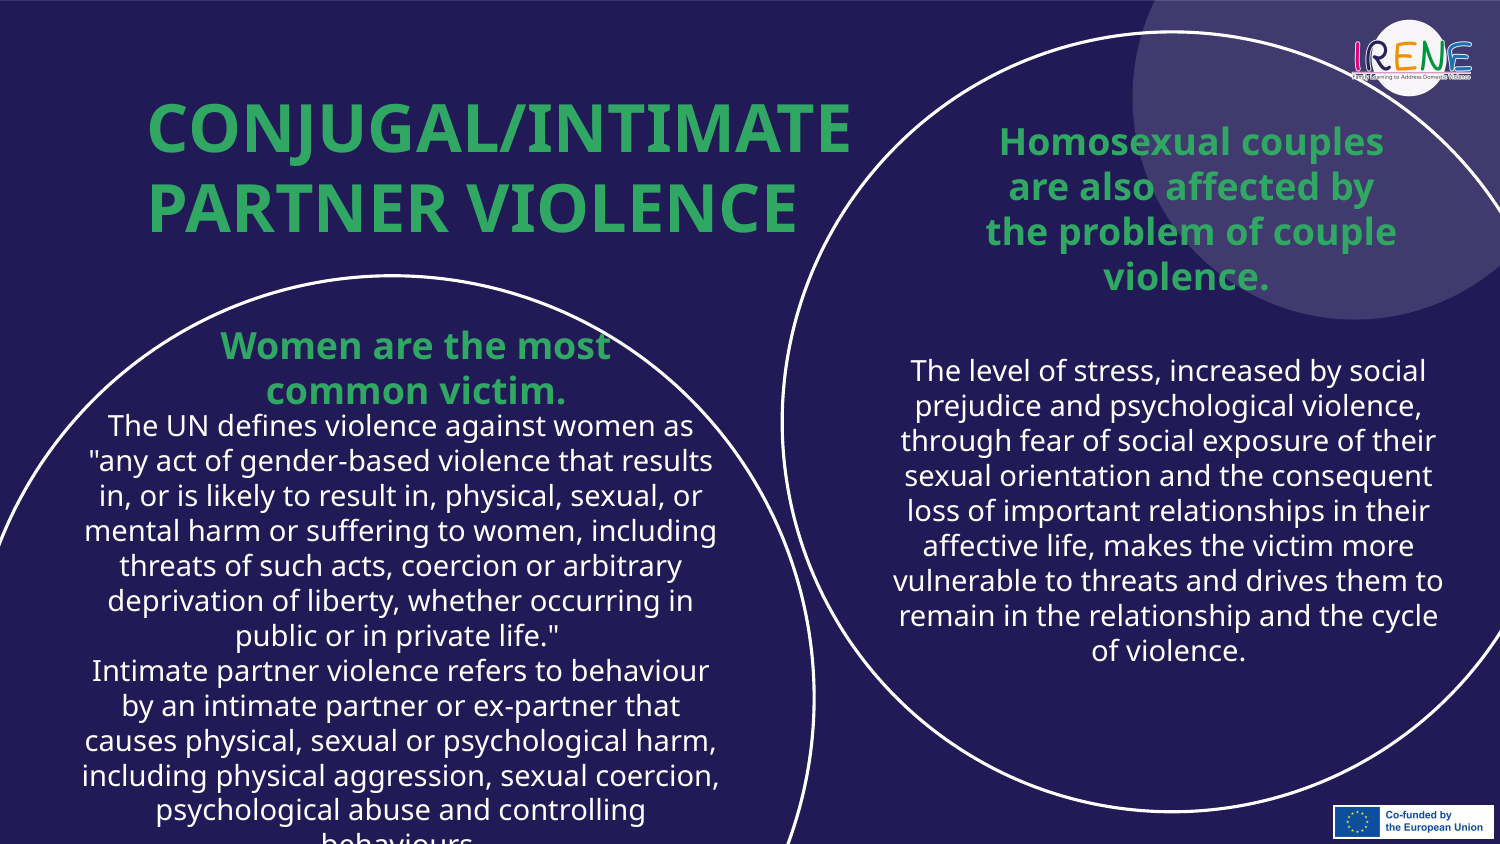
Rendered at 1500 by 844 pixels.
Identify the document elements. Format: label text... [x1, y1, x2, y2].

picture [1333, 805, 1494, 840]
title CONJUGAL/INTIMATE PARTNER VIOLENCE [131, 70, 910, 236]
subtitle Homosexual couples are also affected by the problem of couple violence. [969, 188, 1414, 313]
text_box The level of stress, increased by social prejudice and psychological violence, through fear of social exposure of their sexual orientation and the consequent loss of important relationships in their affective life, makes the victim more vulnerable to threats and drives them to remain in the relationship and the cycle of violence. [876, 344, 1461, 675]
subtitle Women are the most common victim. [194, 301, 639, 399]
text_box The UN defines violence against women as "any act of gender-based violence that results in, or is likely to result in, physical, sexual, or mental harm or suffering to women, including threats of such acts, coercion or arbitrary deprivation of liberty, whether occurring in public or in private life." Intimate partner violence refers to behaviour by an intimate partner or ex-partner that causes physical, sexual or psychological harm, including physical aggression, sexual coercion, psychological abuse and controlling behaviours. [61, 399, 741, 844]
picture [1319, 19, 1500, 98]
